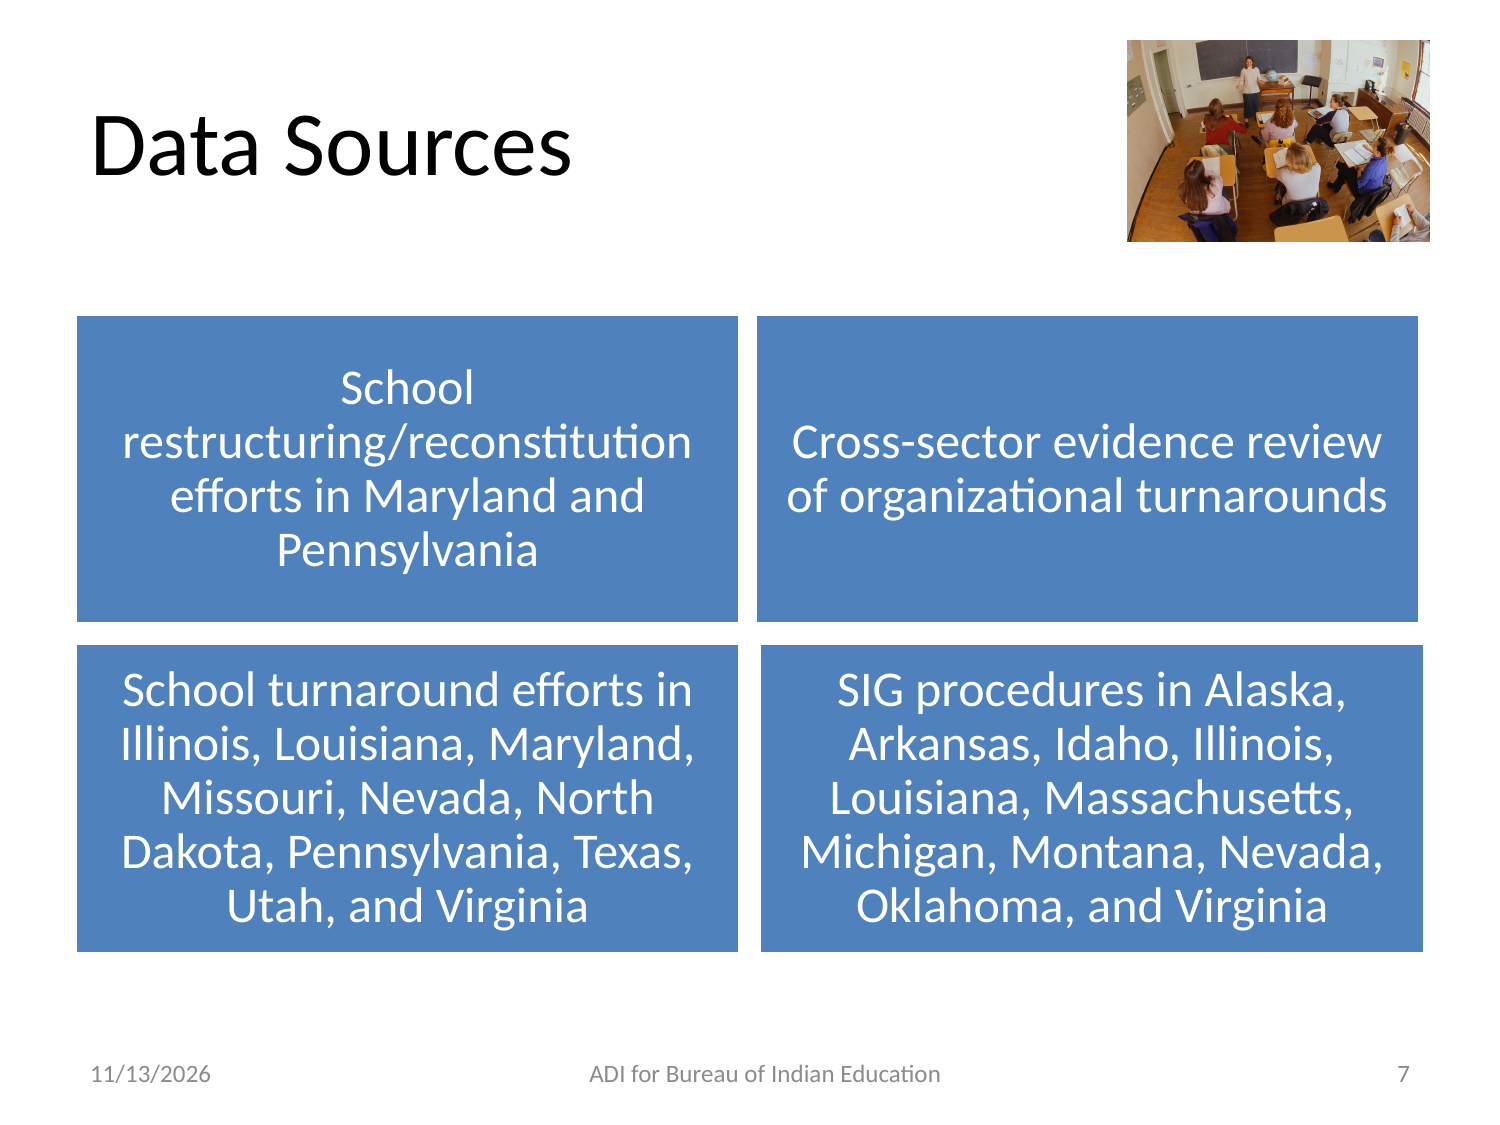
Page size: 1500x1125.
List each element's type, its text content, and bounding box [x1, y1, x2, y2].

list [74, 262, 1426, 1006]
title Data Sources [75, 45, 1425, 233]
footer ADI for Bureau of Indian Education [425, 1042, 1074, 1103]
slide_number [75, 1042, 425, 1103]
picture [1127, 40, 1430, 242]
slide_number 7 [1074, 1042, 1425, 1103]
